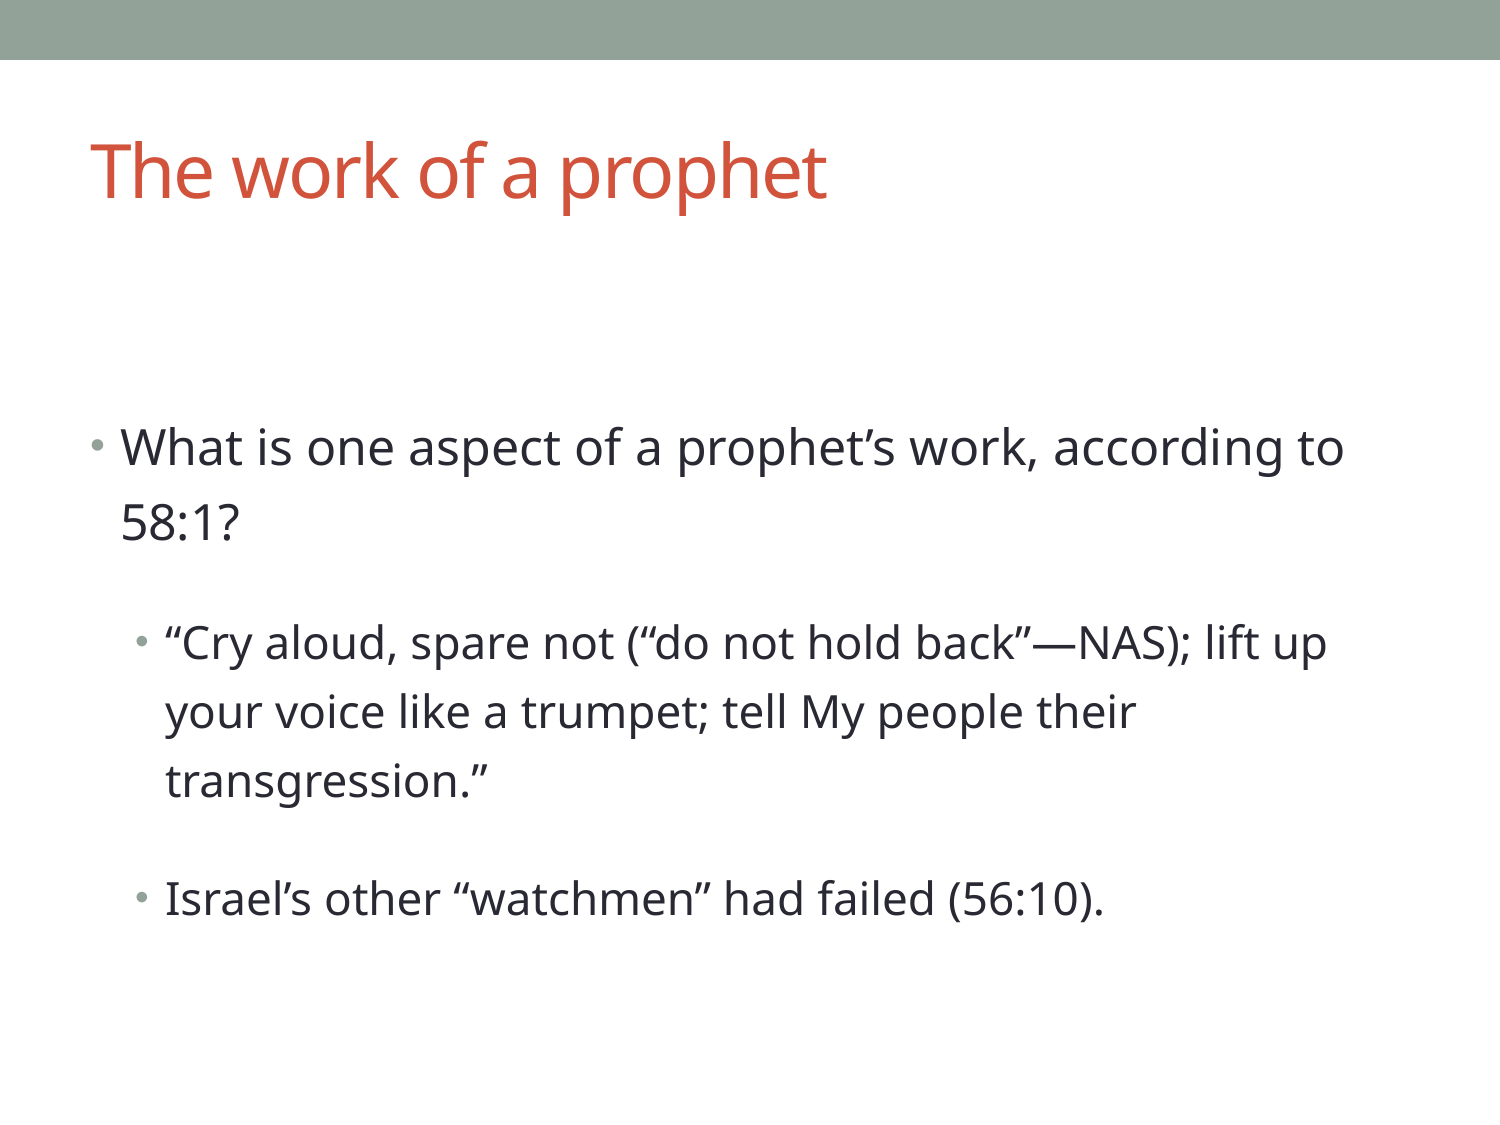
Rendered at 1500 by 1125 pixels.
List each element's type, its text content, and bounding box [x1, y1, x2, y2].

title The work of a prophet [75, 87, 1425, 250]
list What is one aspect of a prophet’s work, according to 58:1? “Cry aloud, spare not (“do not hold back”—NAS); lift up your voice like a trumpet; tell My people their transgression.” Israel’s other “watchmen” had failed (56:10). [75, 262, 1425, 1063]
